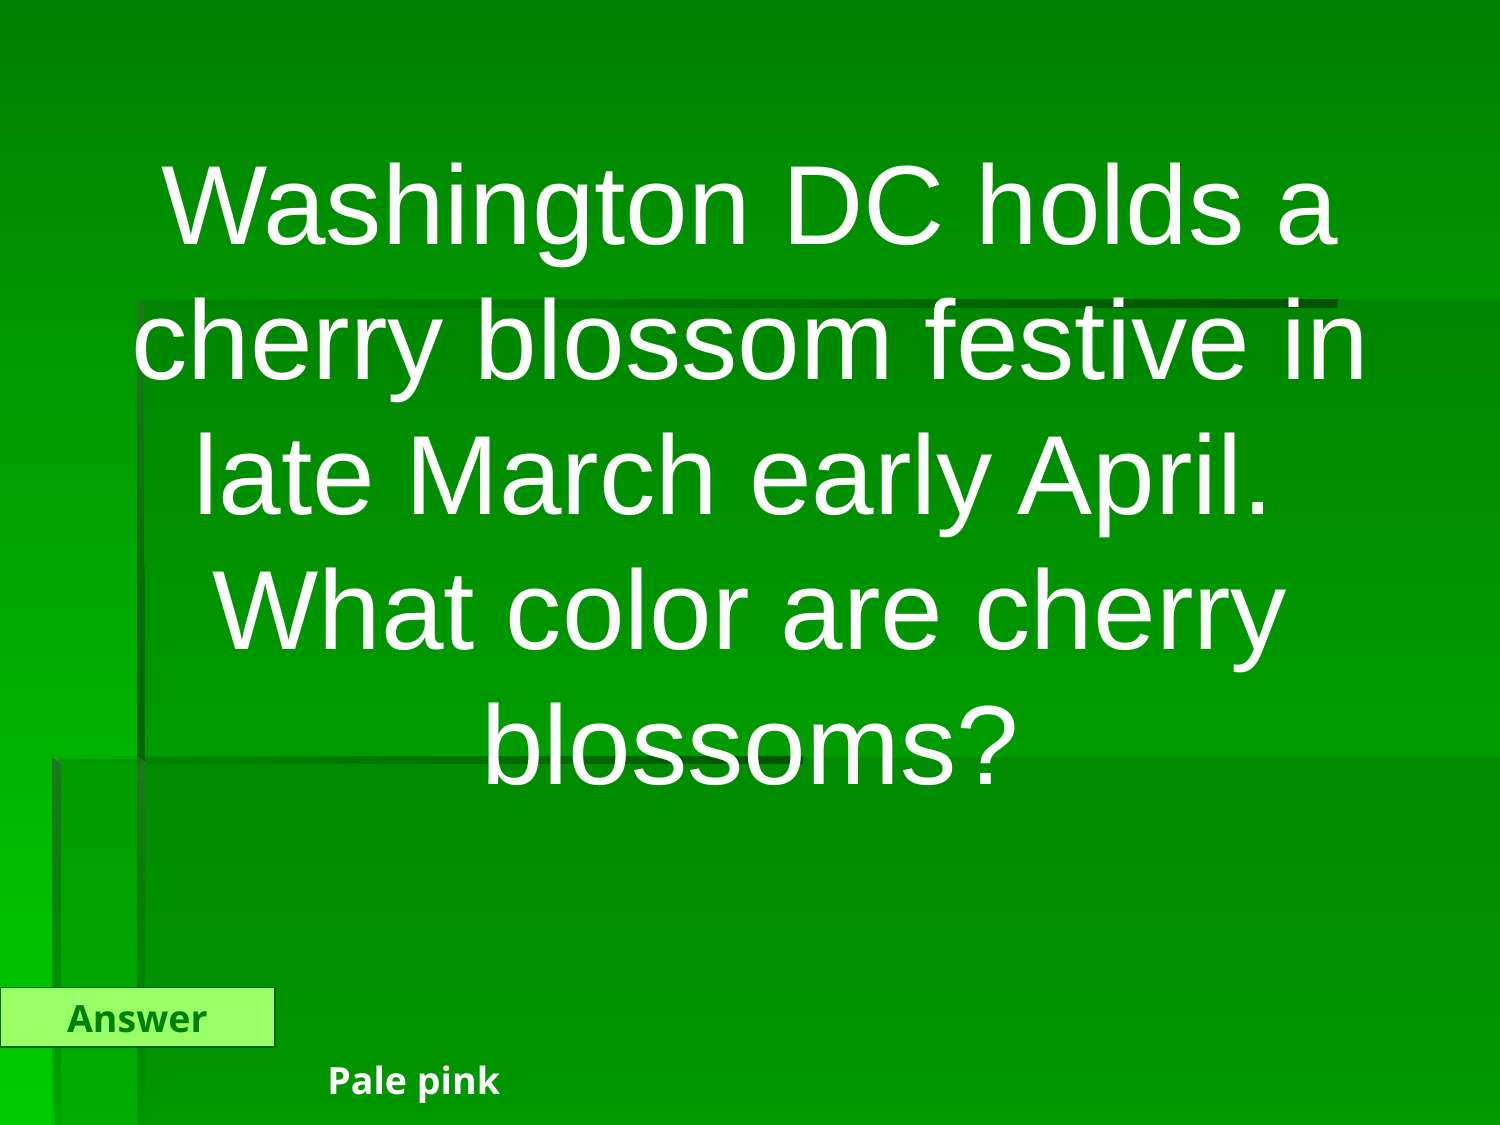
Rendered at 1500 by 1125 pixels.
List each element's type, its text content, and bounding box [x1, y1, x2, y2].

text_box Washington DC holds a cherry blossom festive in late March early April. What color are cherry blossoms? [74, 124, 1425, 815]
text_box Answer [0, 987, 275, 1048]
text_box Pale pink [312, 1049, 1475, 1110]
